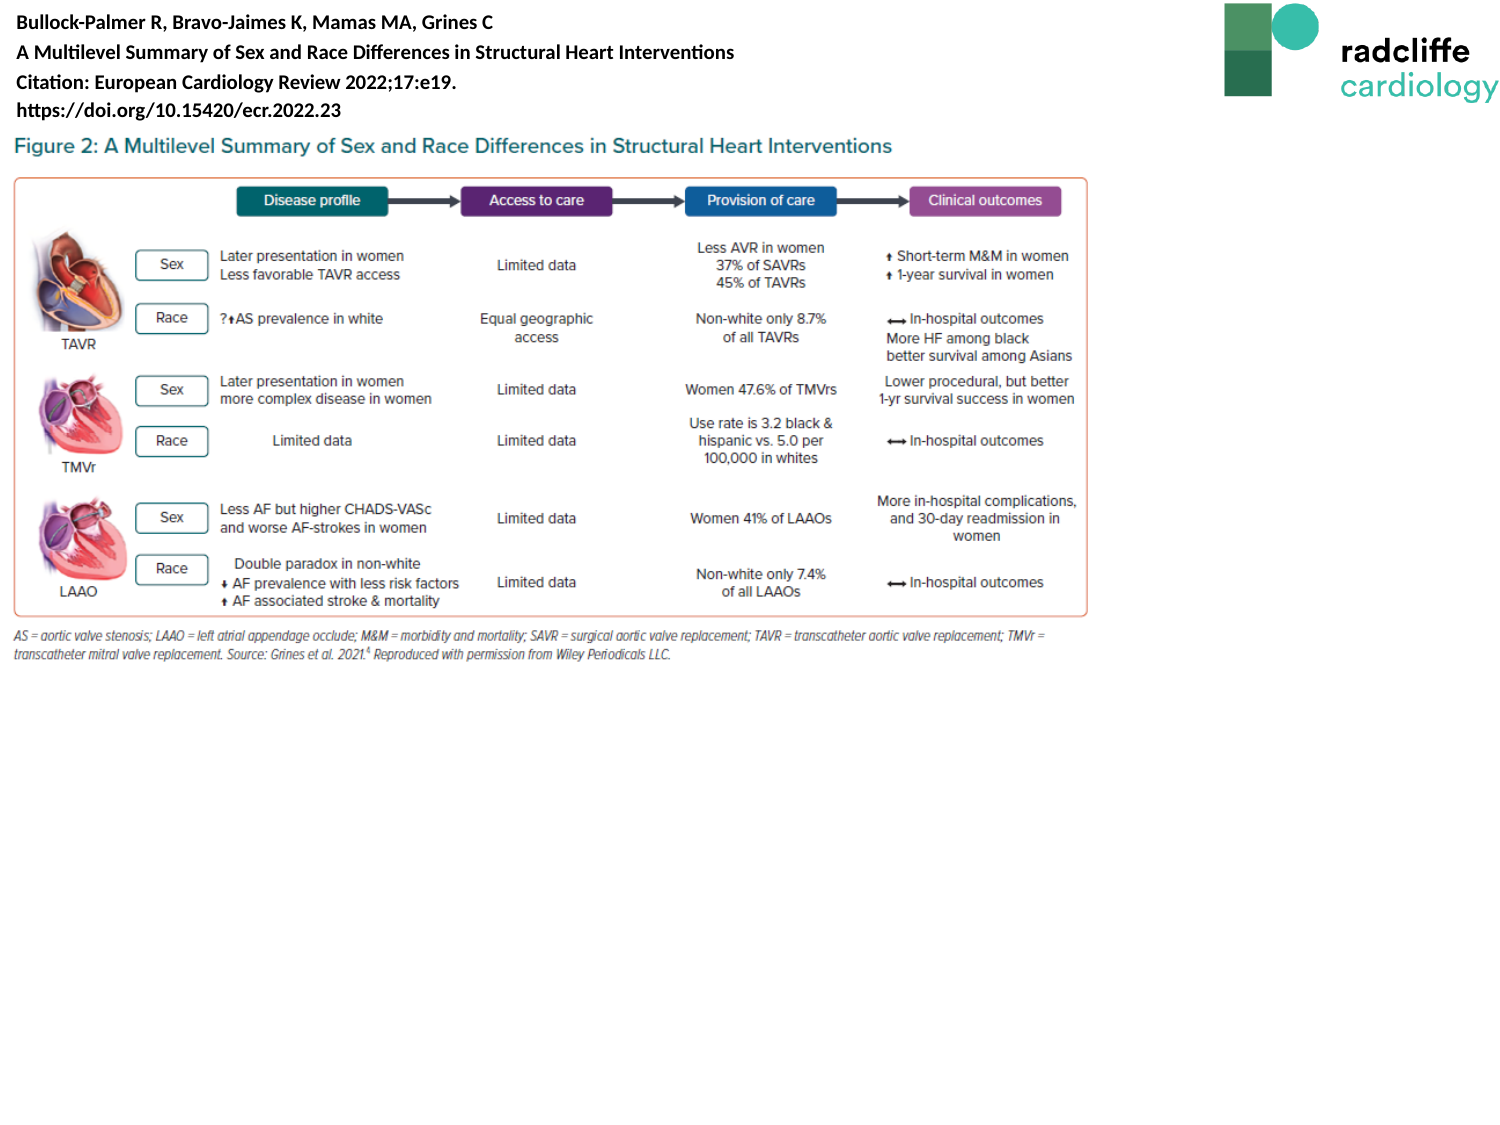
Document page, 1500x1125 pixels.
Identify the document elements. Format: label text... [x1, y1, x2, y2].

text_box Bullock-Palmer R, Bravo-Jaimes K, Mamas MA, Grines C [1, 1, 939, 31]
text_box https://doi.org/10.15420/ecr.2022.23 [1, 89, 1500, 129]
picture [1224, 1, 1499, 104]
picture [1, 124, 1096, 671]
text_box Citation: European Cardiology Review 2022;17:e19. [1, 60, 1224, 89]
text_box A Multilevel Summary of Sex and Race Differences in Structural Heart Interventions [1, 31, 1224, 60]
